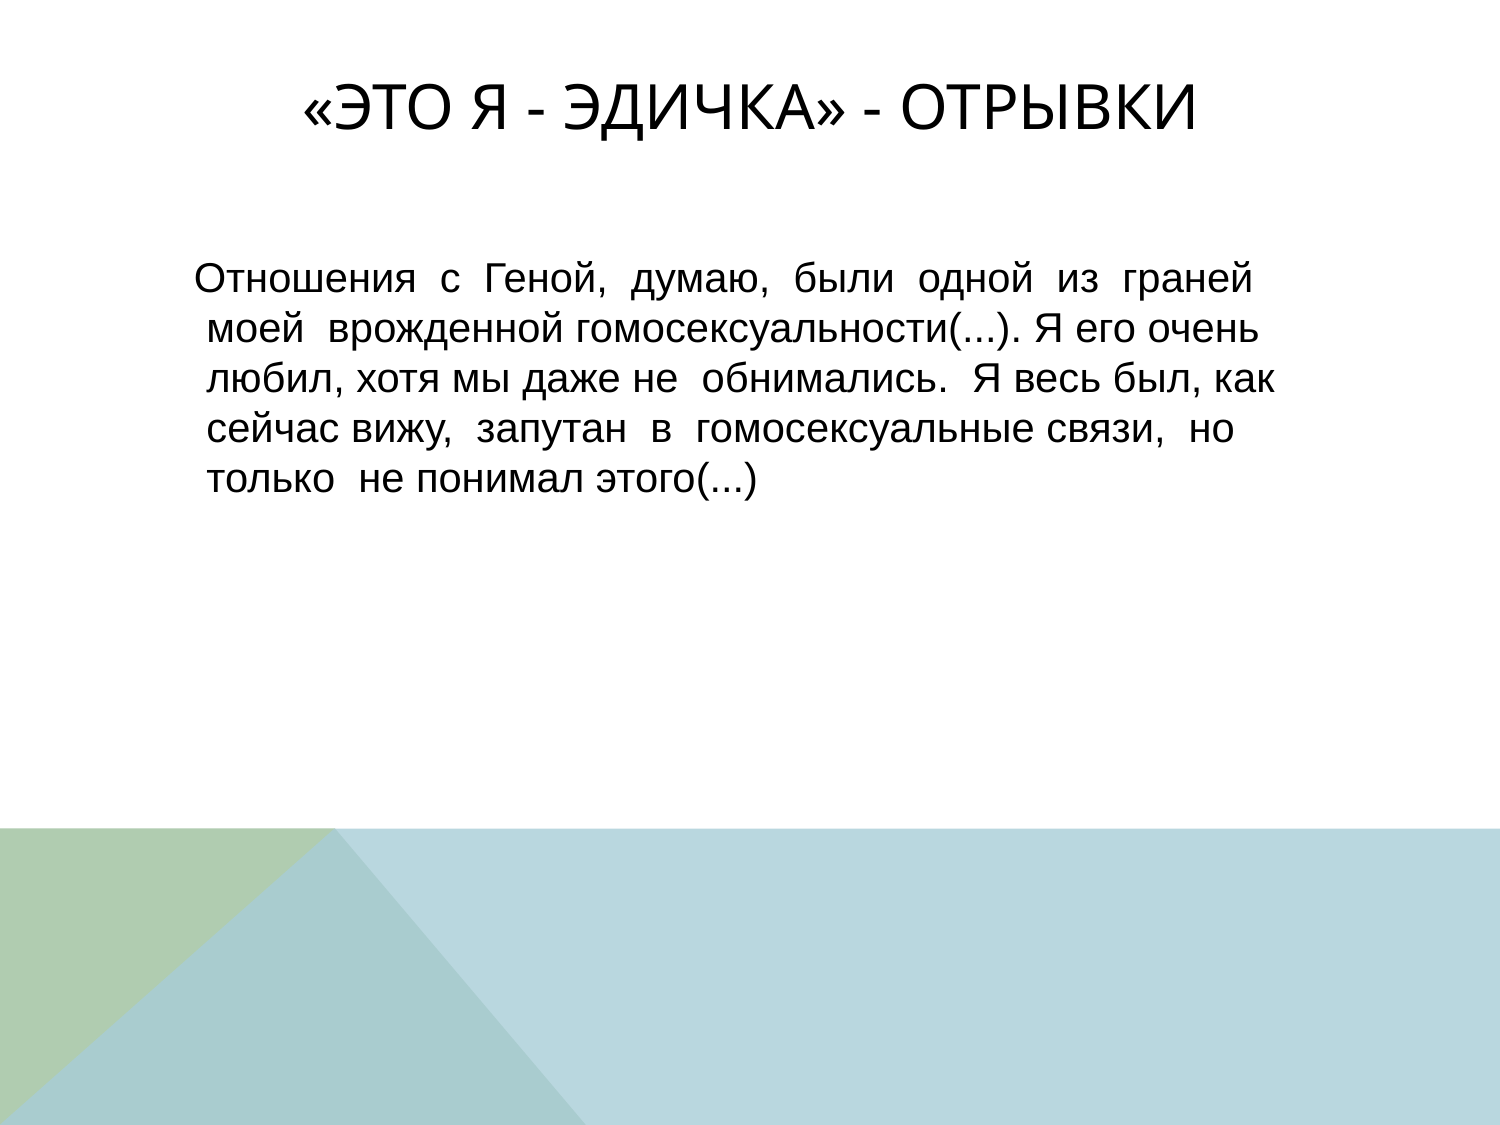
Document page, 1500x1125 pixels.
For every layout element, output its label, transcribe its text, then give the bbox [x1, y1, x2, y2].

title «Это я - Эдичка» - отрывки [135, 60, 1369, 150]
list Отношения с Геной, думаю, были одной из граней моей врожденной гомосексуальности(...). Я его очень любил, хотя мы даже не обнимались. Я весь был, как сейчас вижу, запутан в гомосексуальные связи, но только не понимал этого(...) [135, 243, 1369, 768]
